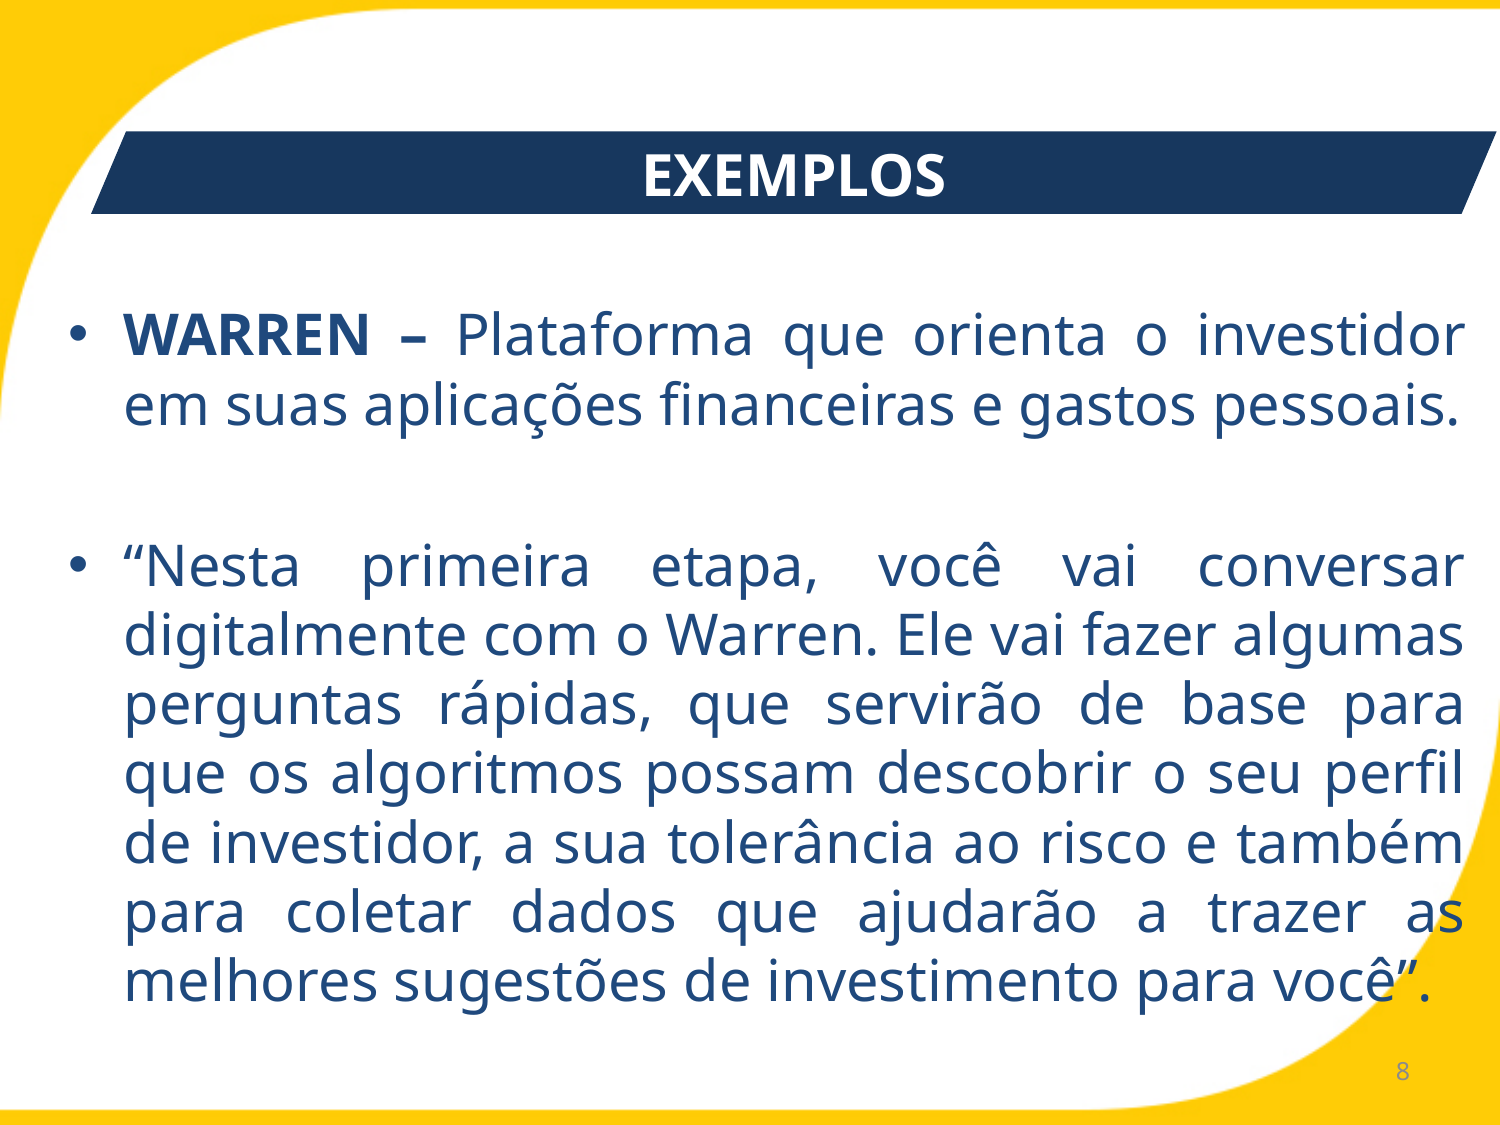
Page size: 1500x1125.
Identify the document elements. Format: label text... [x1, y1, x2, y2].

text_box EXEMPLOS [91, 131, 1497, 214]
picture [0, 0, 1500, 1125]
list WARREN – Plataforma que orienta o investidor em suas aplicações financeiras e gastos pessoais. “Nesta primeira etapa, você vai conversar digitalmente com o Warren. Ele vai fazer algumas perguntas rápidas, que servirão de base para que os algoritmos possam descobrir o seu perfil de investidor, a sua tolerância ao risco e também para coletar dados que ajudarão a trazer as melhores sugestões de investimento para você”. [53, 290, 1483, 1043]
slide_number 8 [1074, 1042, 1425, 1103]
